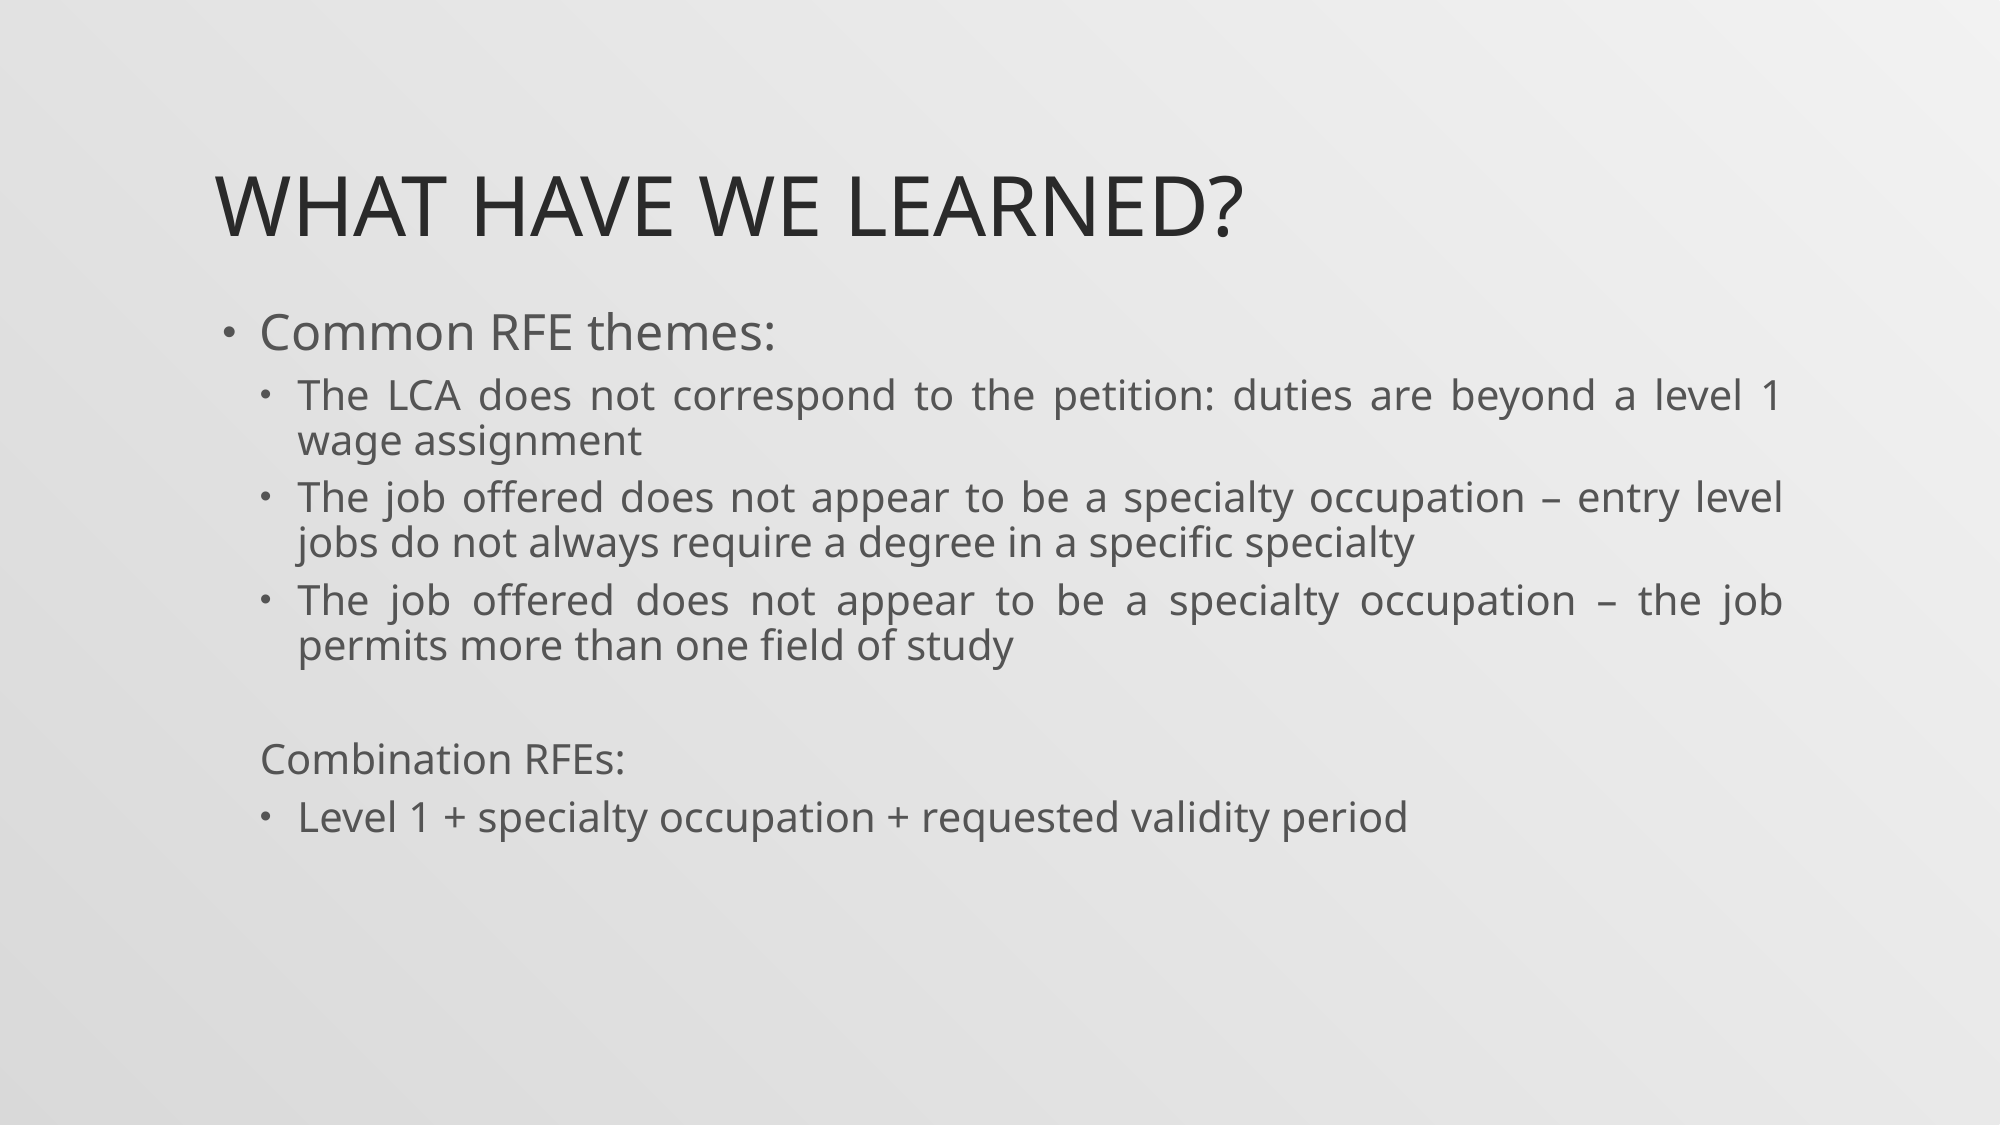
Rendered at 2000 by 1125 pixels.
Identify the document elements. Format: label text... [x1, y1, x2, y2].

list Common RFE themes: The LCA does not correspond to the petition: duties are beyond a level 1 wage assignment The job offered does not appear to be a specialty occupation – entry level jobs do not always require a degree in a specific specialty The job offered does not appear to be a specialty occupation – the job permits more than one field of study Combination RFEs: Level 1 + specialty occupation + requested validity period [199, 299, 1800, 1013]
title What have we learned? [199, 45, 1800, 263]
